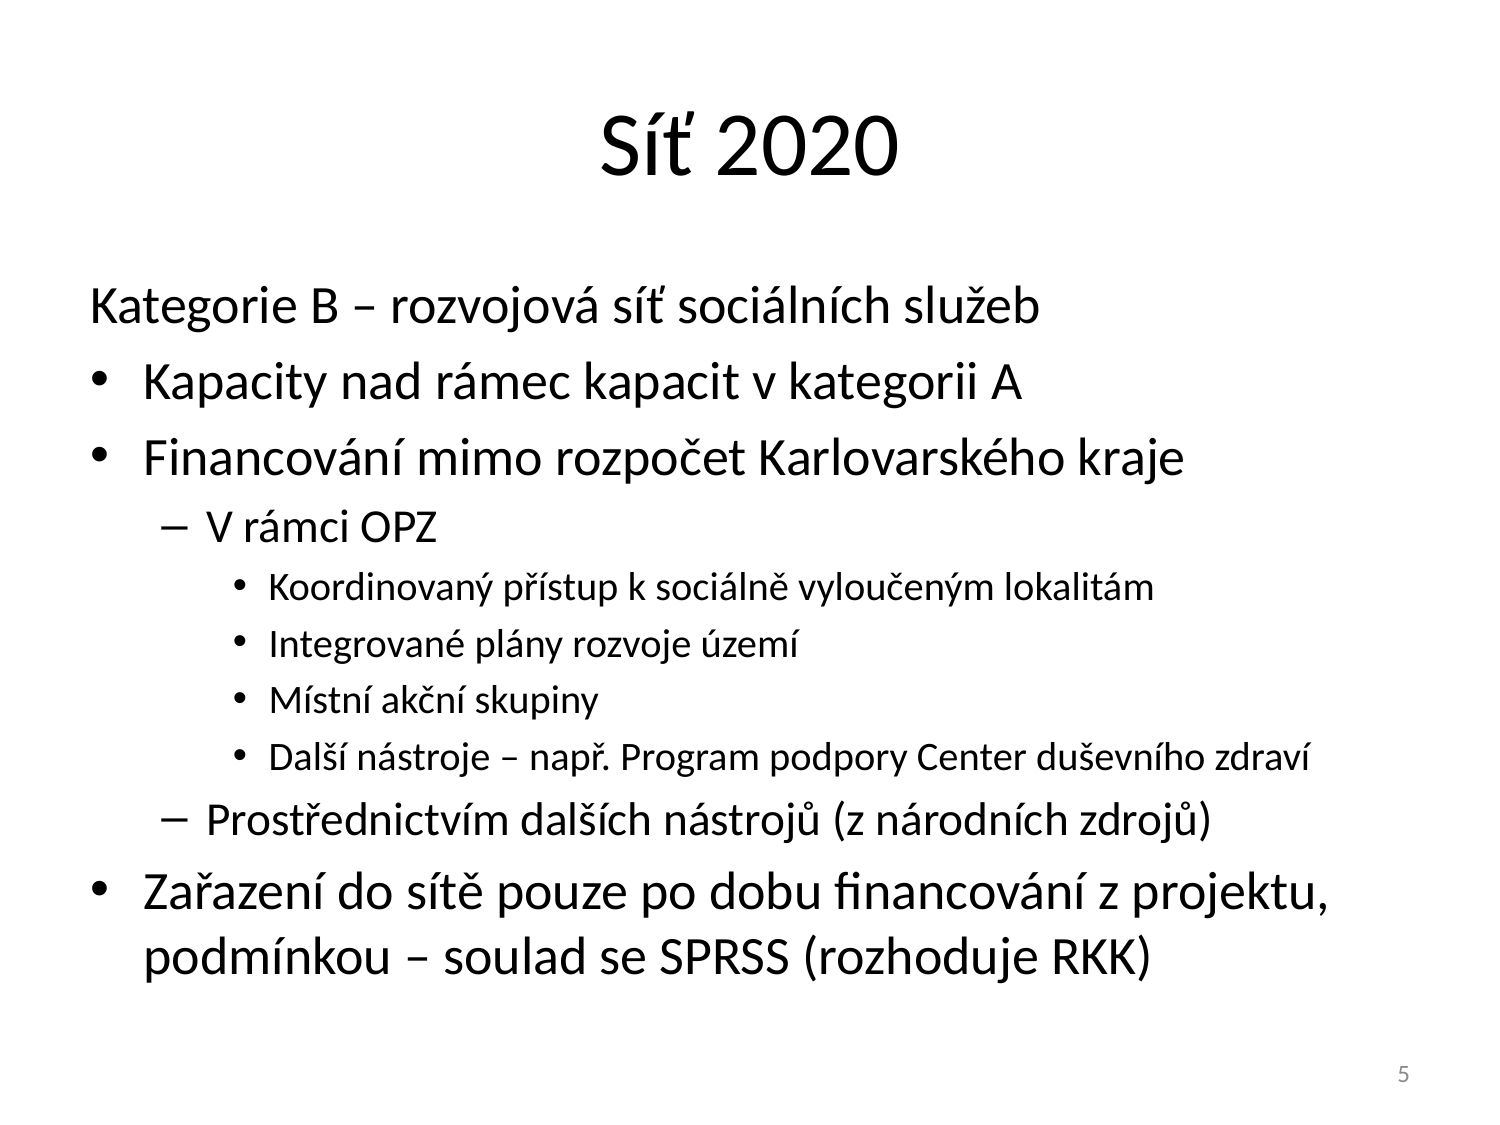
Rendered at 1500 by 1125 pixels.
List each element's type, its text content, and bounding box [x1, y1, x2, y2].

list Kategorie B – rozvojová síť sociálních služeb Kapacity nad rámec kapacit v kategorii A Financování mimo rozpočet Karlovarského kraje V rámci OPZ Koordinovaný přístup k sociálně vyloučeným lokalitám Integrované plány rozvoje území Místní akční skupiny Další nástroje – např. Program podpory Center duševního zdraví Prostřednictvím dalších nástrojů (z národních zdrojů) Zařazení do sítě pouze po dobu financování z projektu, podmínkou – soulad se SPRSS (rozhoduje RKK) [75, 262, 1425, 1005]
title Síť 2020 [75, 45, 1425, 233]
slide_number 5 [1074, 1042, 1425, 1103]
